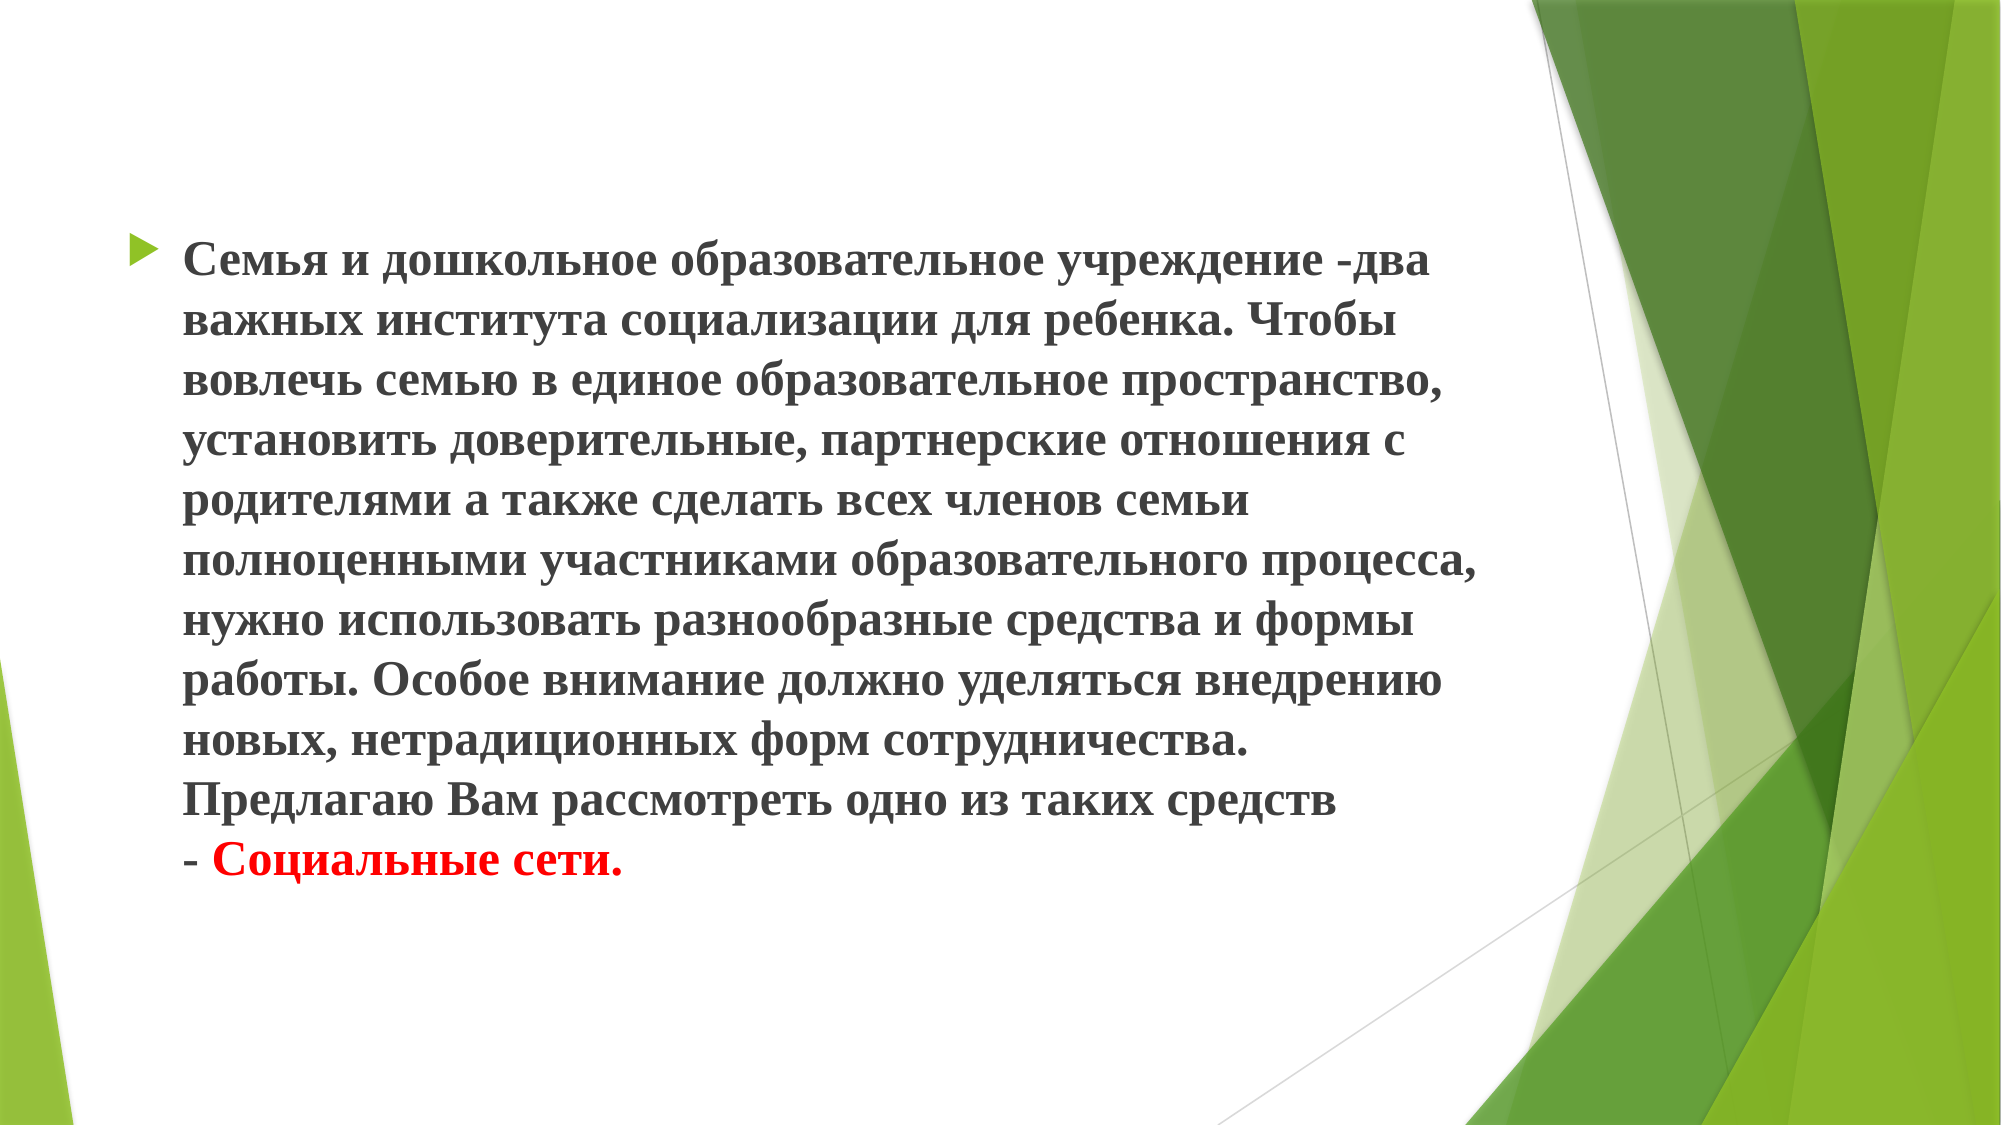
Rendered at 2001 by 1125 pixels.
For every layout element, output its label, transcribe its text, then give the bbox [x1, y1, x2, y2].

list Семья и дошкольное образовательное учреждение -два важных института социализации для ребенка. Чтобы вовлечь семью в единое образовательное пространство, установить доверительные, партнерские отношения с родителями а также сделать всех членов семьи полноценными участниками образовательного процесса, нужно использовать разнообразные средства и формы работы. Особое внимание должно уделяться внедрению новых, нетрадиционных форм сотрудничества. Предлагаю Вам рассмотреть одно из таких средств - Социальные сети. [111, 217, 1522, 992]
